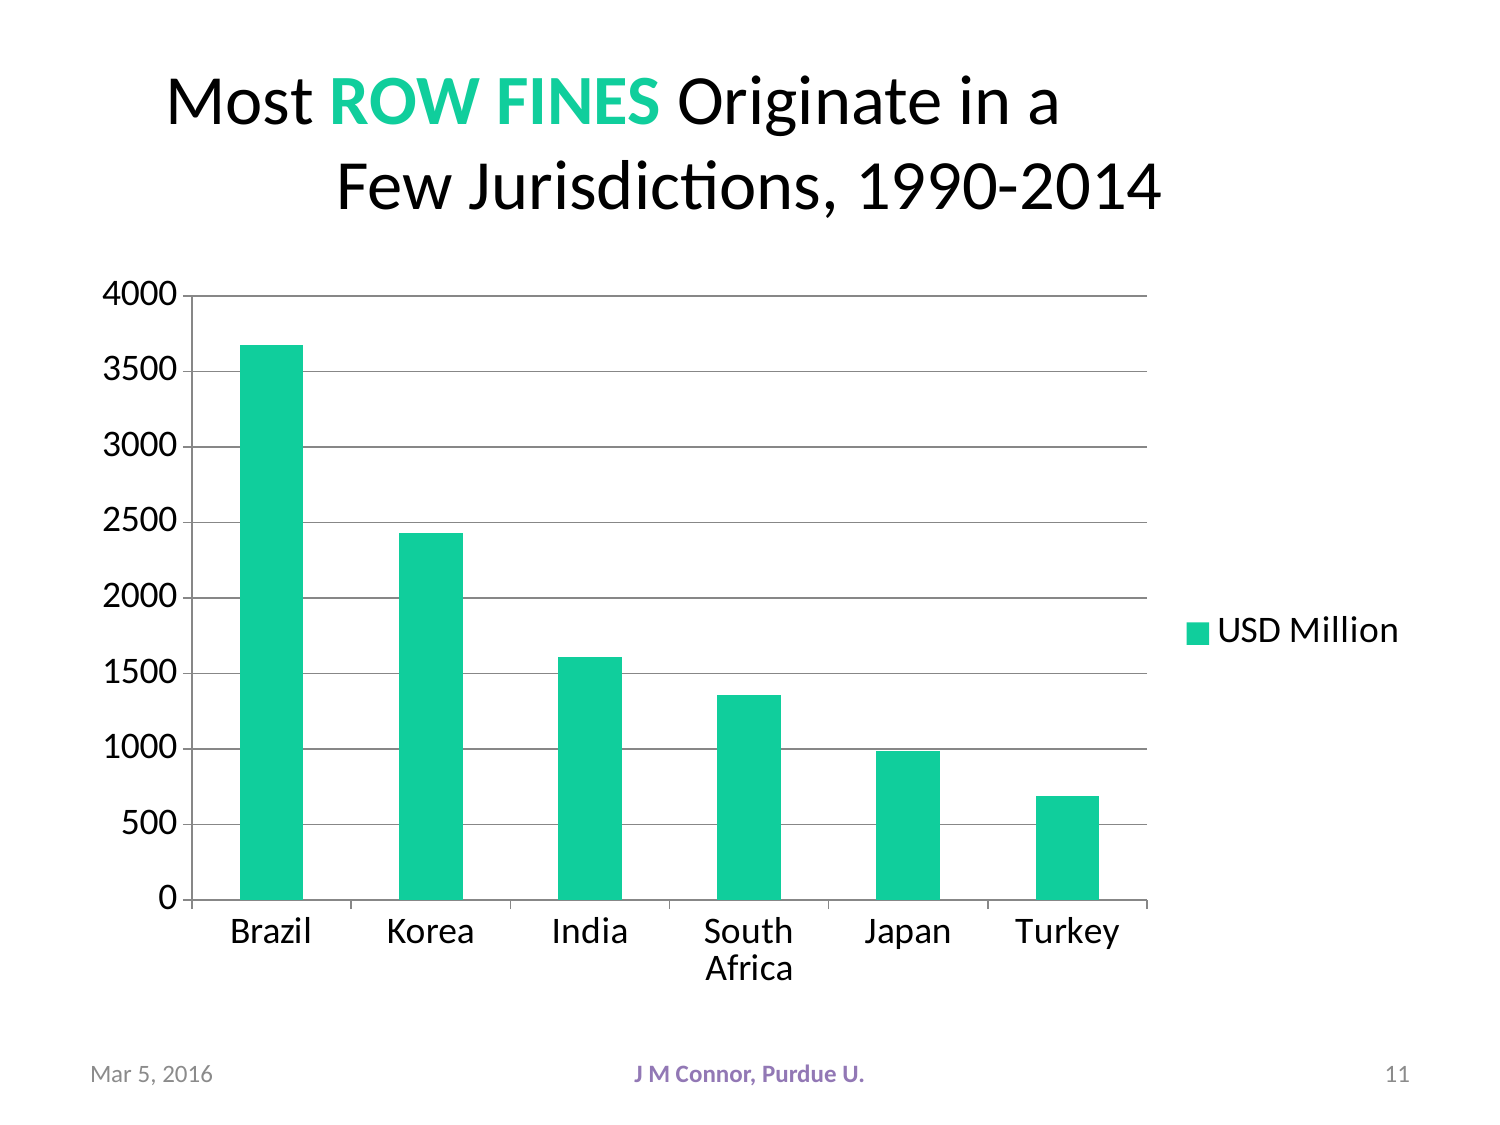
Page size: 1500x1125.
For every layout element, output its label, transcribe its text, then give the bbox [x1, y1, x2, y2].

slide_number 11 [1074, 1042, 1425, 1103]
title Most ROW FINES Originate in a Few Jurisdictions, 1990-2014 [75, 45, 1425, 233]
footer J M Connor, Purdue U. [512, 1042, 988, 1103]
chart [74, 262, 1426, 1006]
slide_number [75, 1042, 425, 1103]
